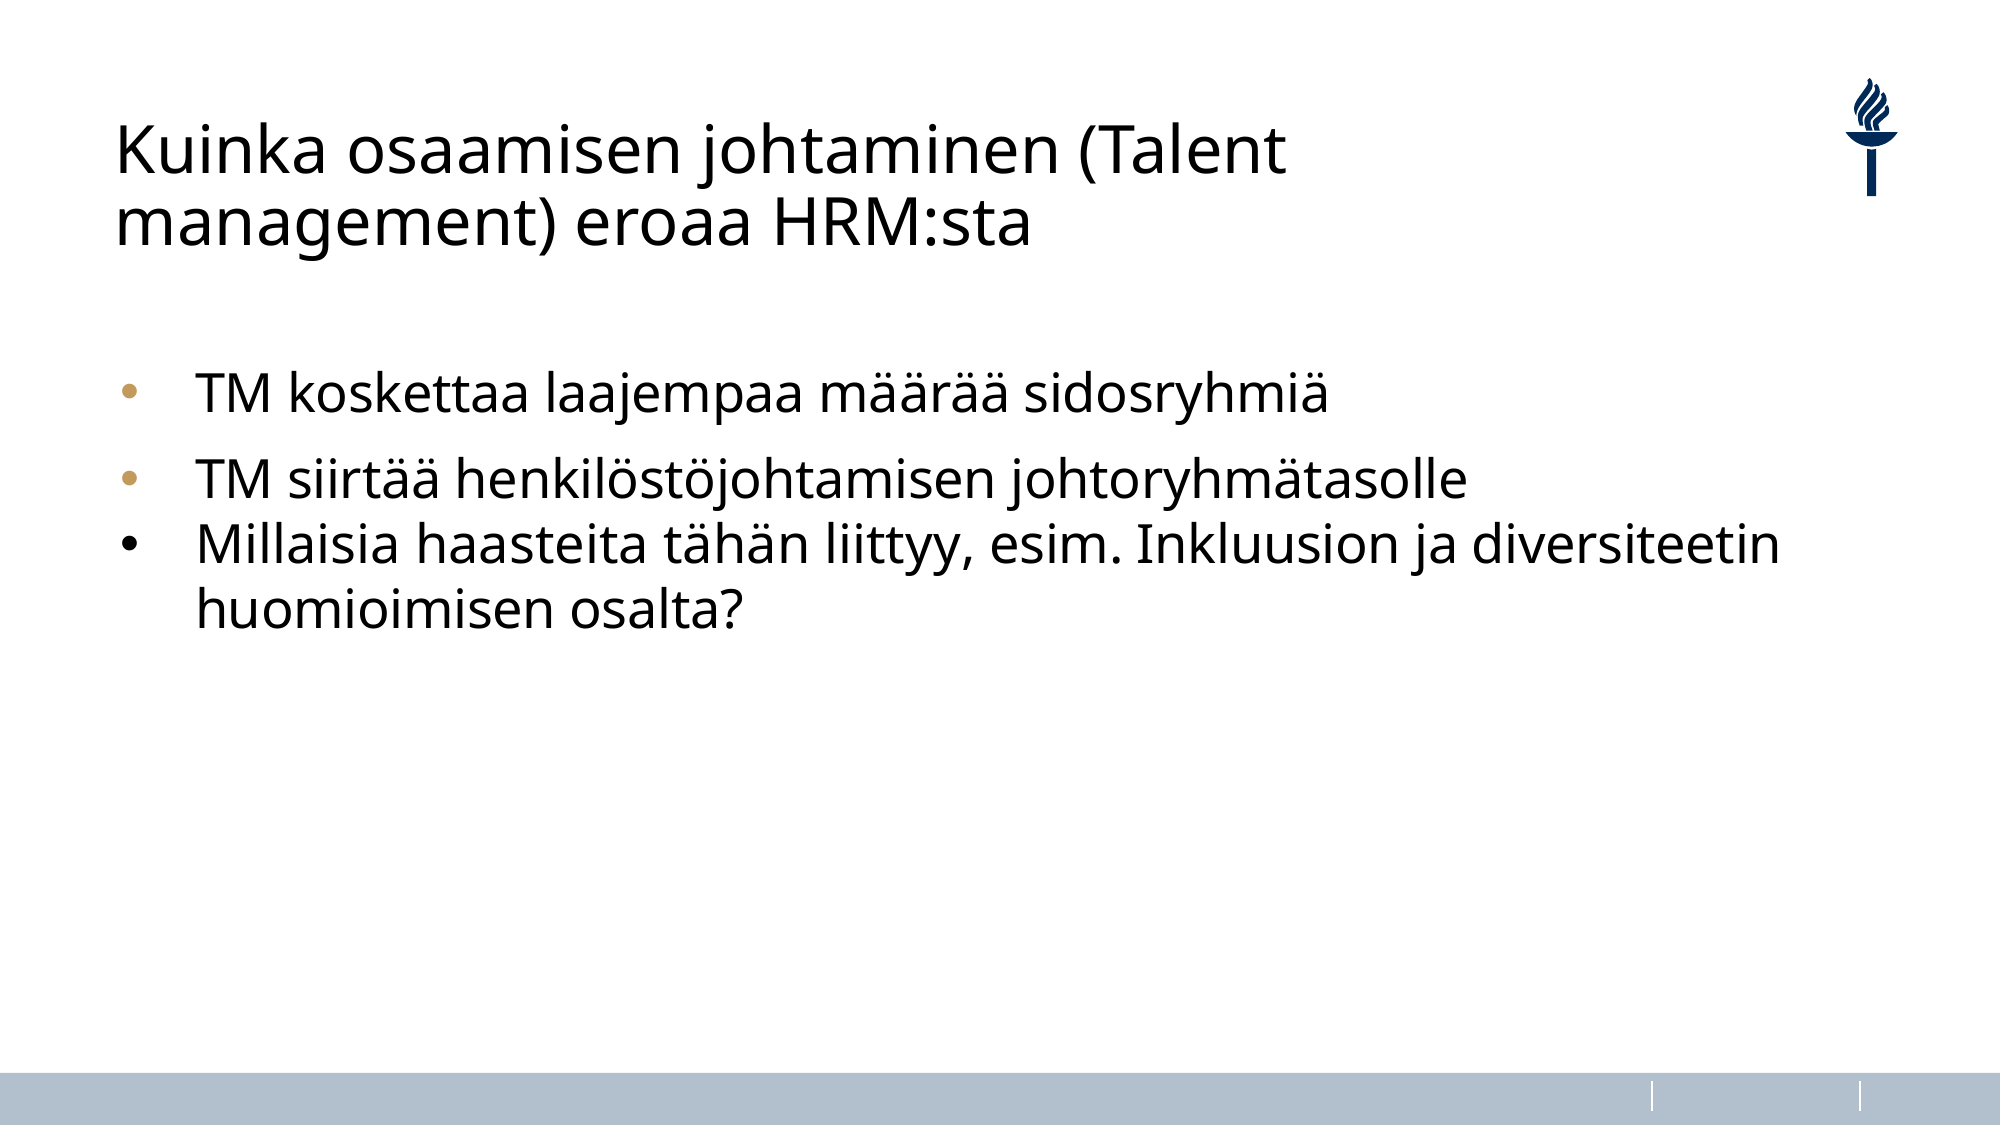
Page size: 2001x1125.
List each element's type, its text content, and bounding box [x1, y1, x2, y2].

list TM koskettaa laajempaa määrää sidosryhmiä TM siirtää henkilöstöjohtamisen johtoryhmätasolle Millaisia haasteita tähän liittyy, esim. Inkluusion ja diversiteetin huomioimisen osalta? [105, 338, 1905, 1086]
title Kuinka osaamisen johtaminen (Talent management) eroaa HRM:sta [99, 104, 1756, 272]
